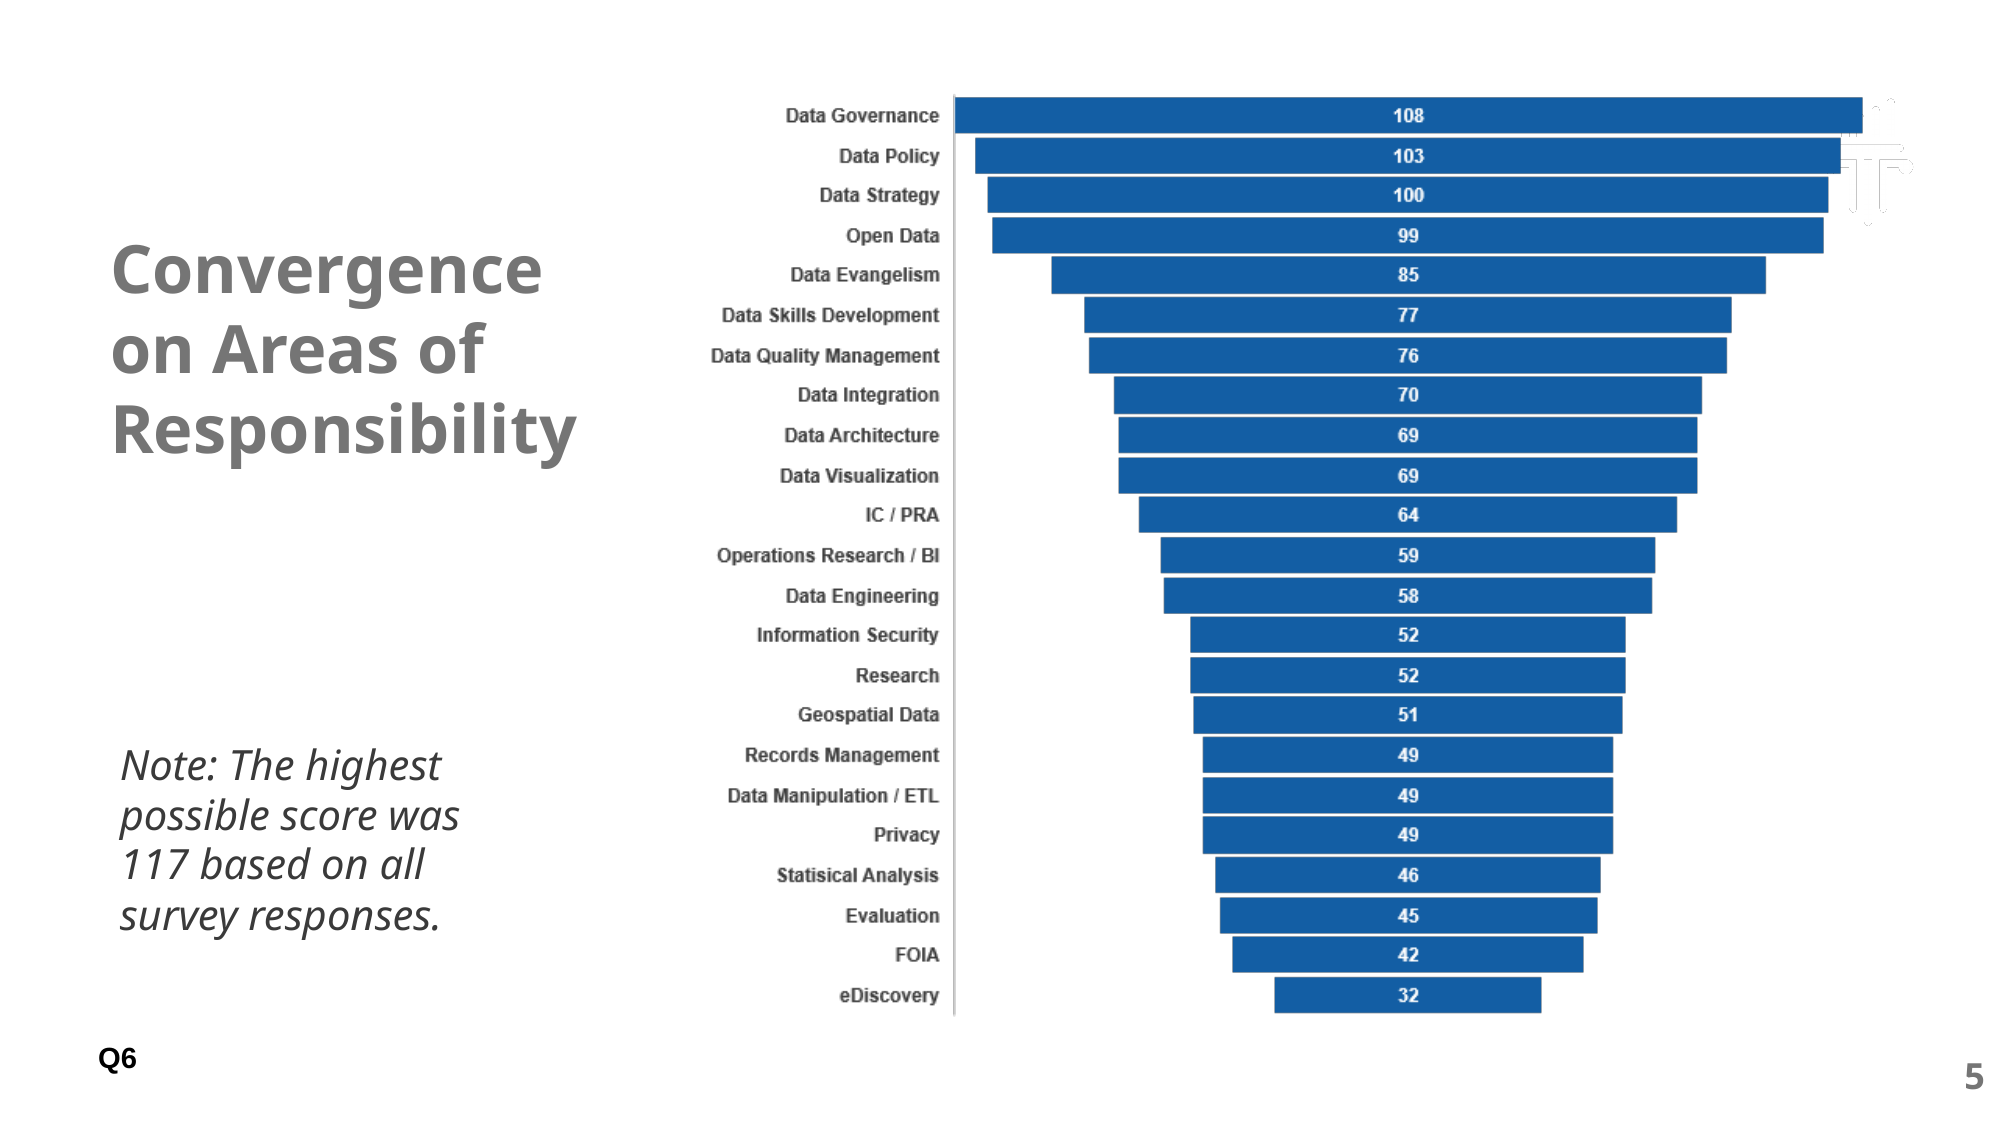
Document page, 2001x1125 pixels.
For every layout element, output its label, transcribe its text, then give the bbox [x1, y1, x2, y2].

text_box Convergence on Areas of Responsibility [95, 375, 641, 483]
text_box Q6 [83, 1031, 153, 1082]
picture [698, 74, 1938, 1032]
slide_number ‹#› [1879, 1038, 2000, 1125]
text_box Note: The highest possible score was 117 based on all survey responses. [82, 723, 534, 833]
